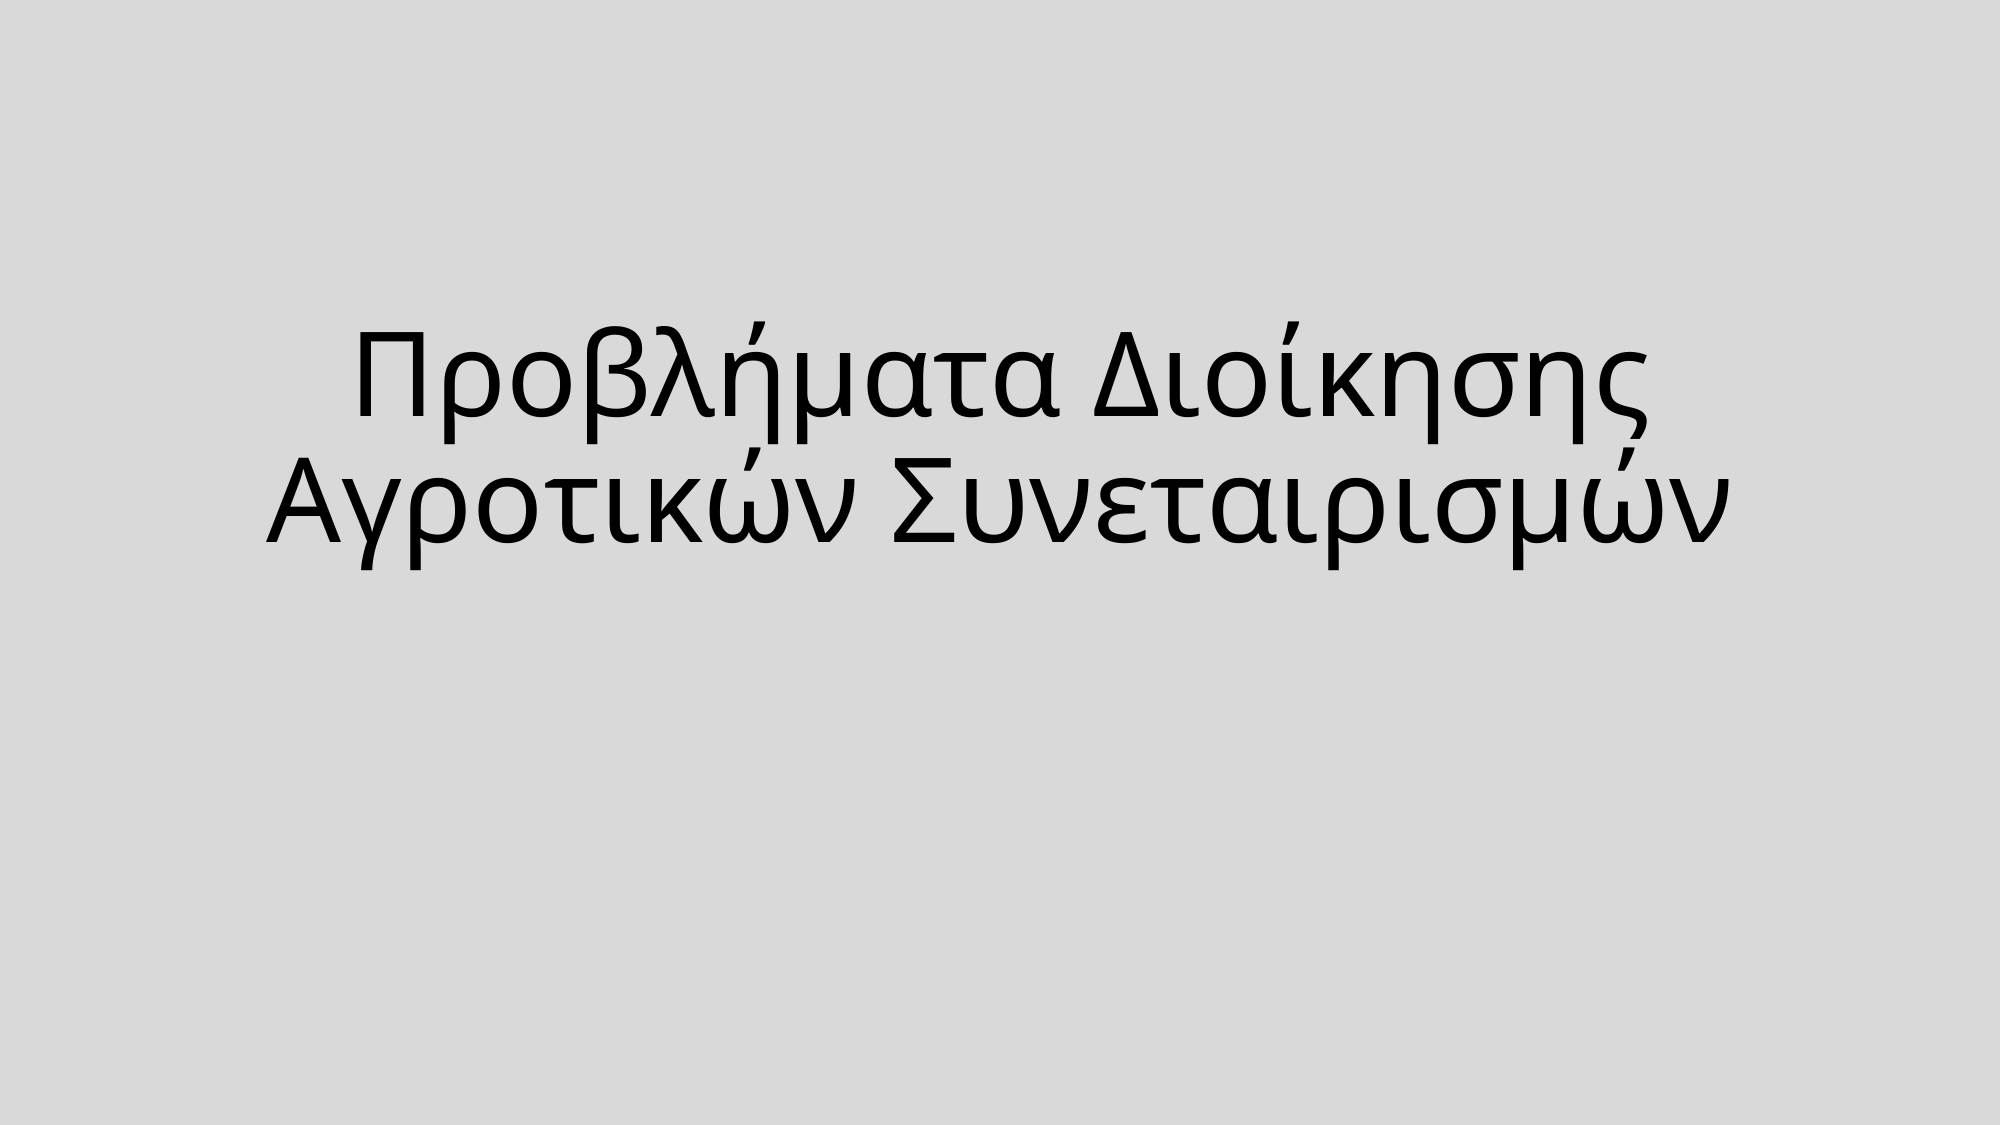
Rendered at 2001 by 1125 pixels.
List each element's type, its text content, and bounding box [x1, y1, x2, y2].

title Προβλήματα Διοίκησης Αγροτικών Συνεταιρισμών [249, 184, 1750, 576]
